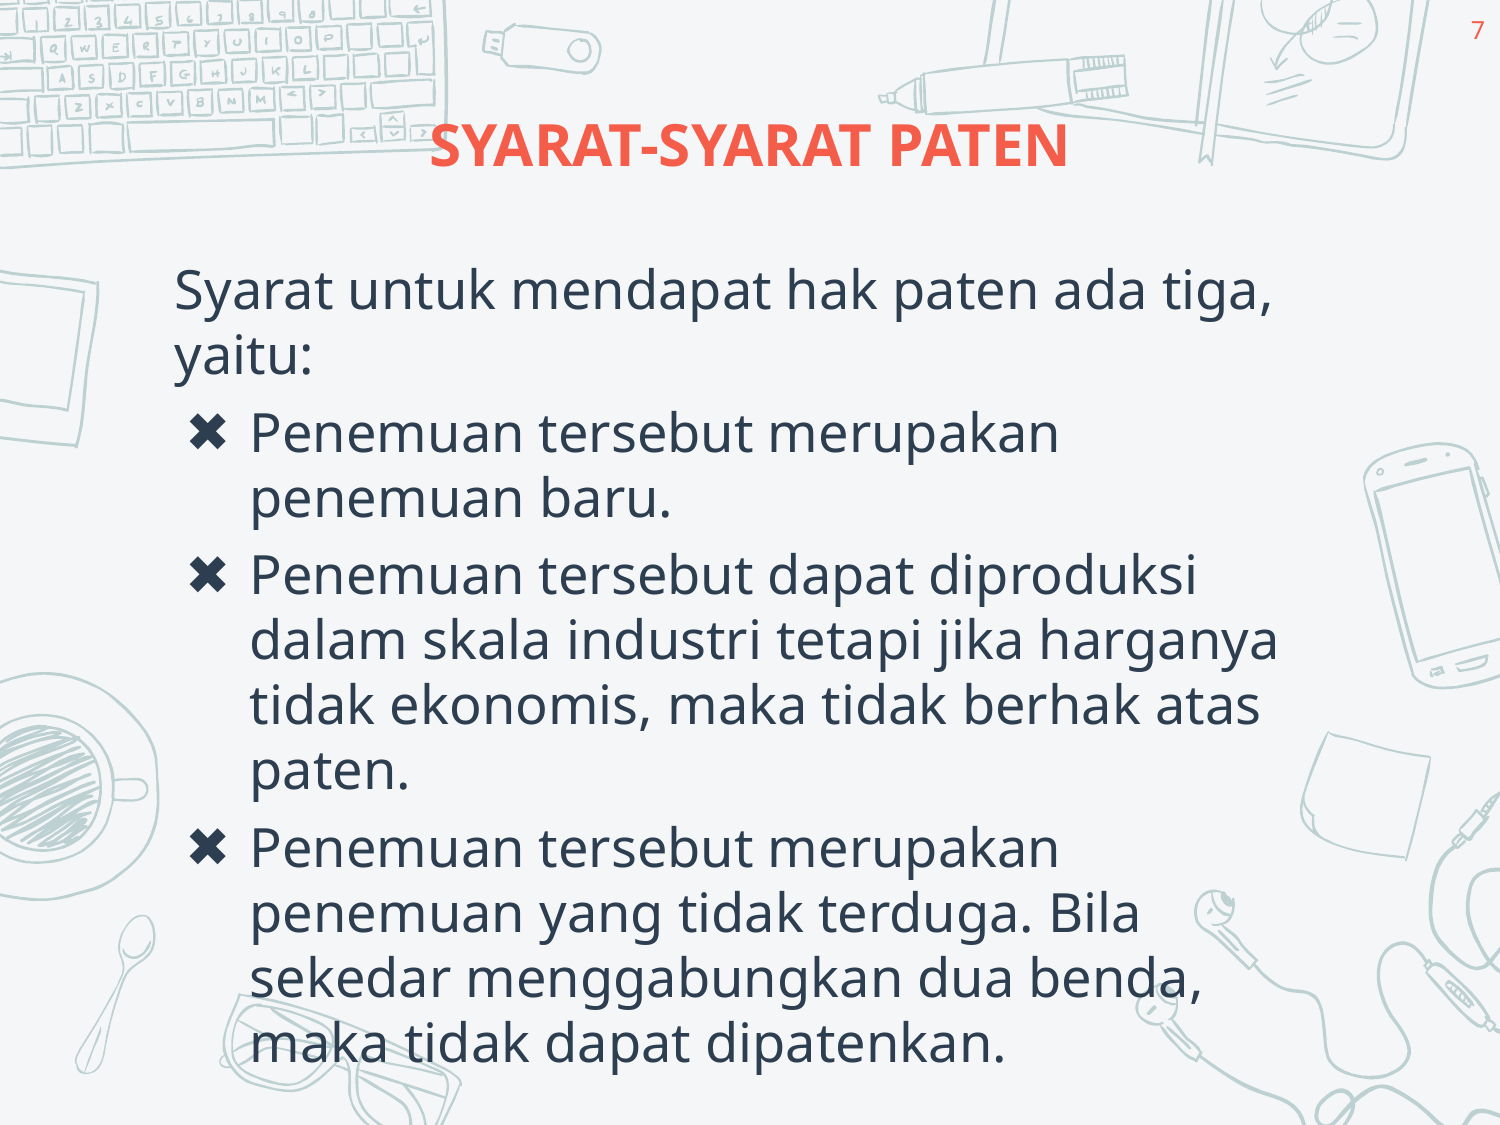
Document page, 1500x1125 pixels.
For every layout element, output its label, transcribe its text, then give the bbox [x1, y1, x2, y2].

slide_number 7 [1435, 0, 1500, 71]
list Syarat untuk mendapat hak paten ada tiga, yaitu: Penemuan tersebut merupakan penemuan baru. Penemuan tersebut dapat diproduksi dalam skala industri tetapi jika harganya tidak ekonomis, maka tidak berhak atas paten. Penemuan tersebut merupakan penemuan yang tidak terduga. Bila sekedar menggabungkan dua benda, maka tidak dapat dipatenkan. [159, 240, 1366, 1053]
title SYARAT-SYARAT PATEN [185, 66, 1315, 194]
